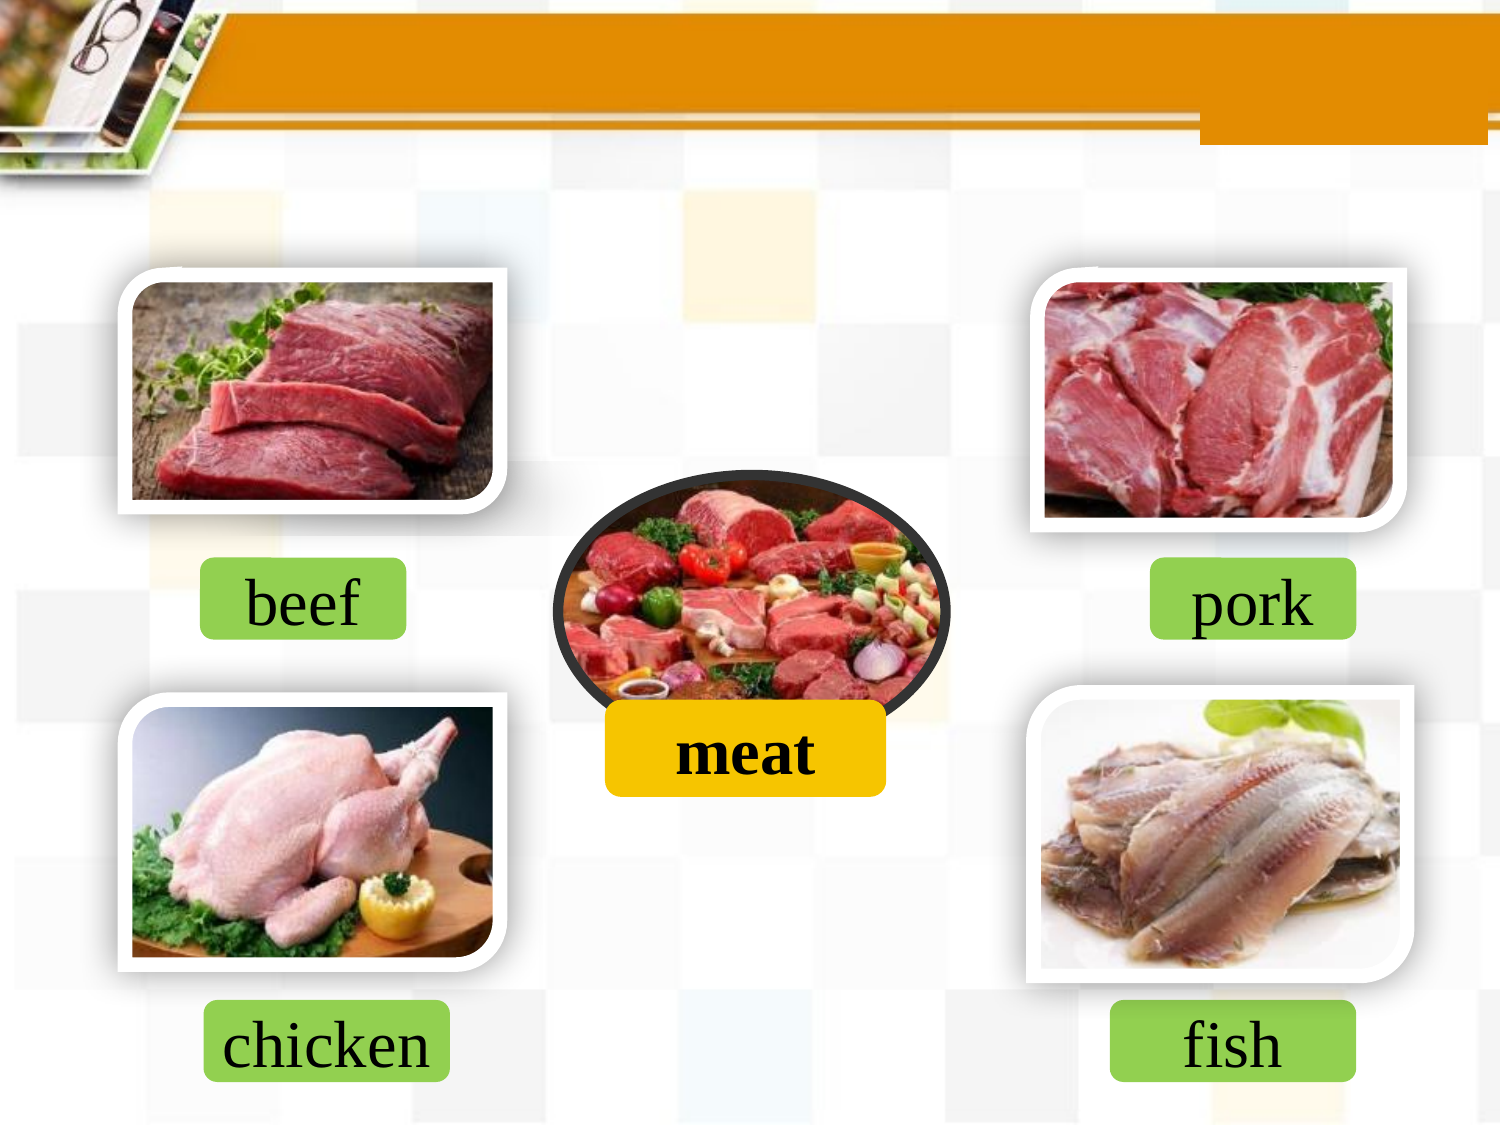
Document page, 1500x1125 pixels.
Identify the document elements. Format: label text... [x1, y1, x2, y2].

picture [0, 0, 1500, 1125]
text_box meat [604, 749, 887, 797]
text_box chicken [203, 999, 450, 1083]
text_box fish [1109, 1009, 1357, 1083]
text_box beef [199, 557, 407, 640]
text_box pork [1149, 557, 1357, 640]
